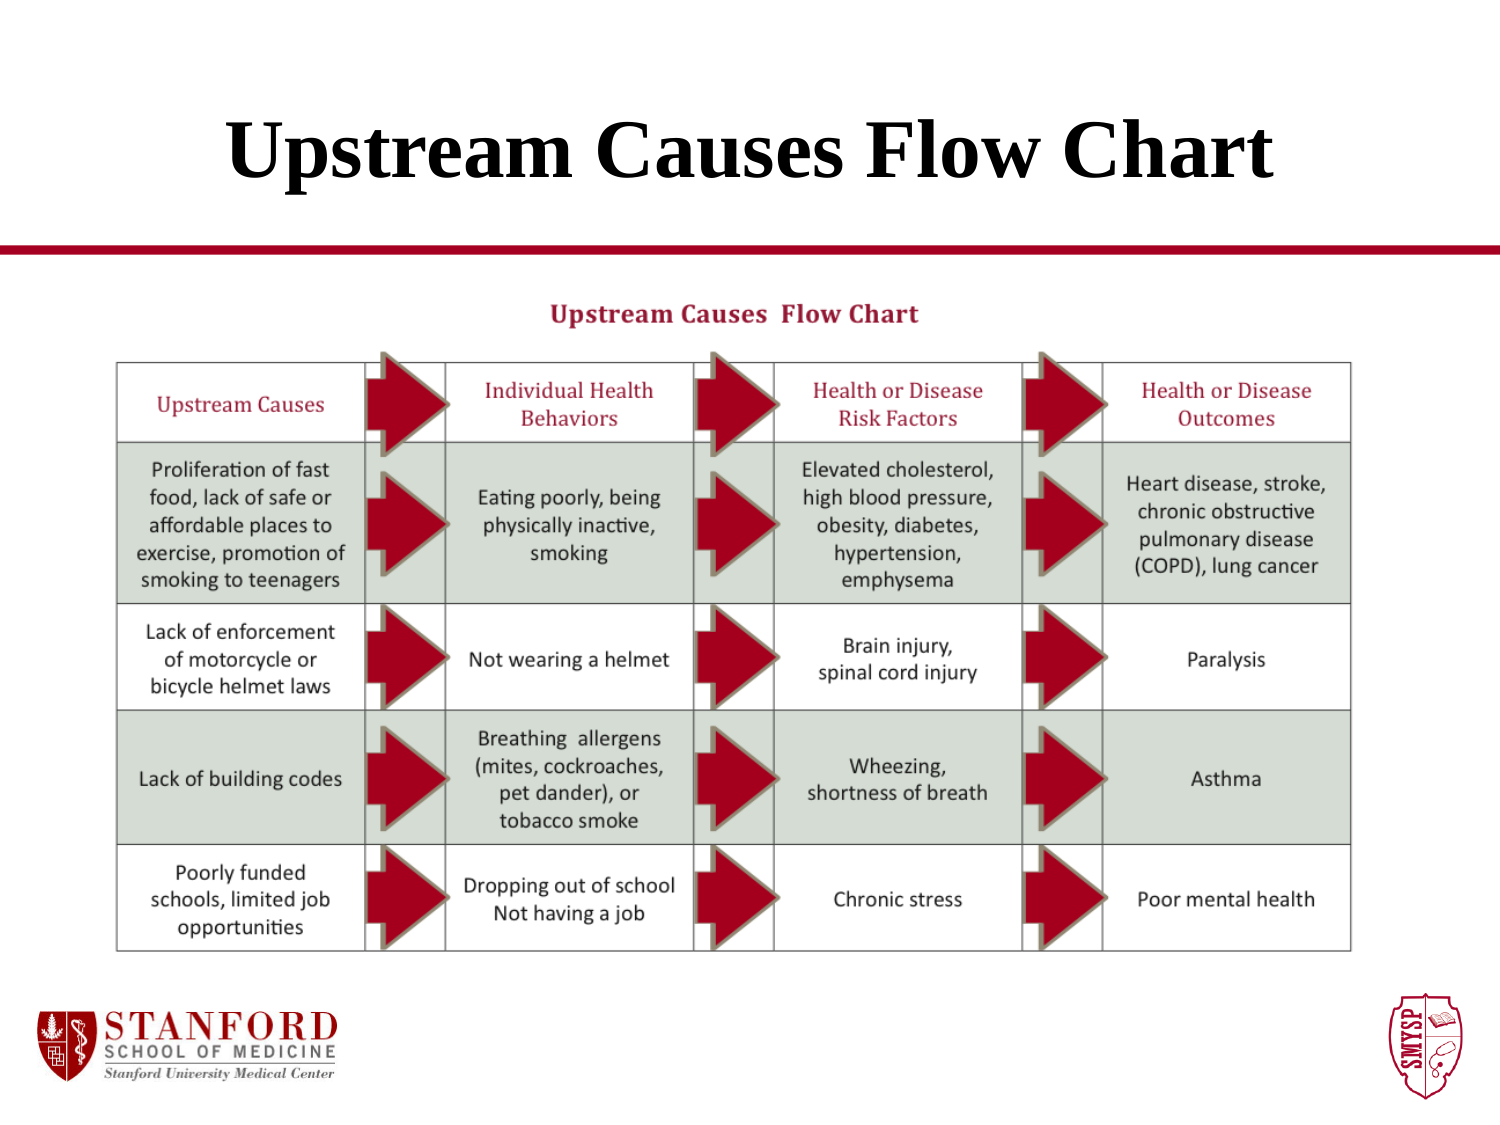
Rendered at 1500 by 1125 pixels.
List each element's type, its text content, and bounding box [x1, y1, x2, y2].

picture [37, 1011, 338, 1082]
picture [74, 259, 1463, 1100]
title Upstream Causes Flow Chart [74, 49, 1426, 238]
